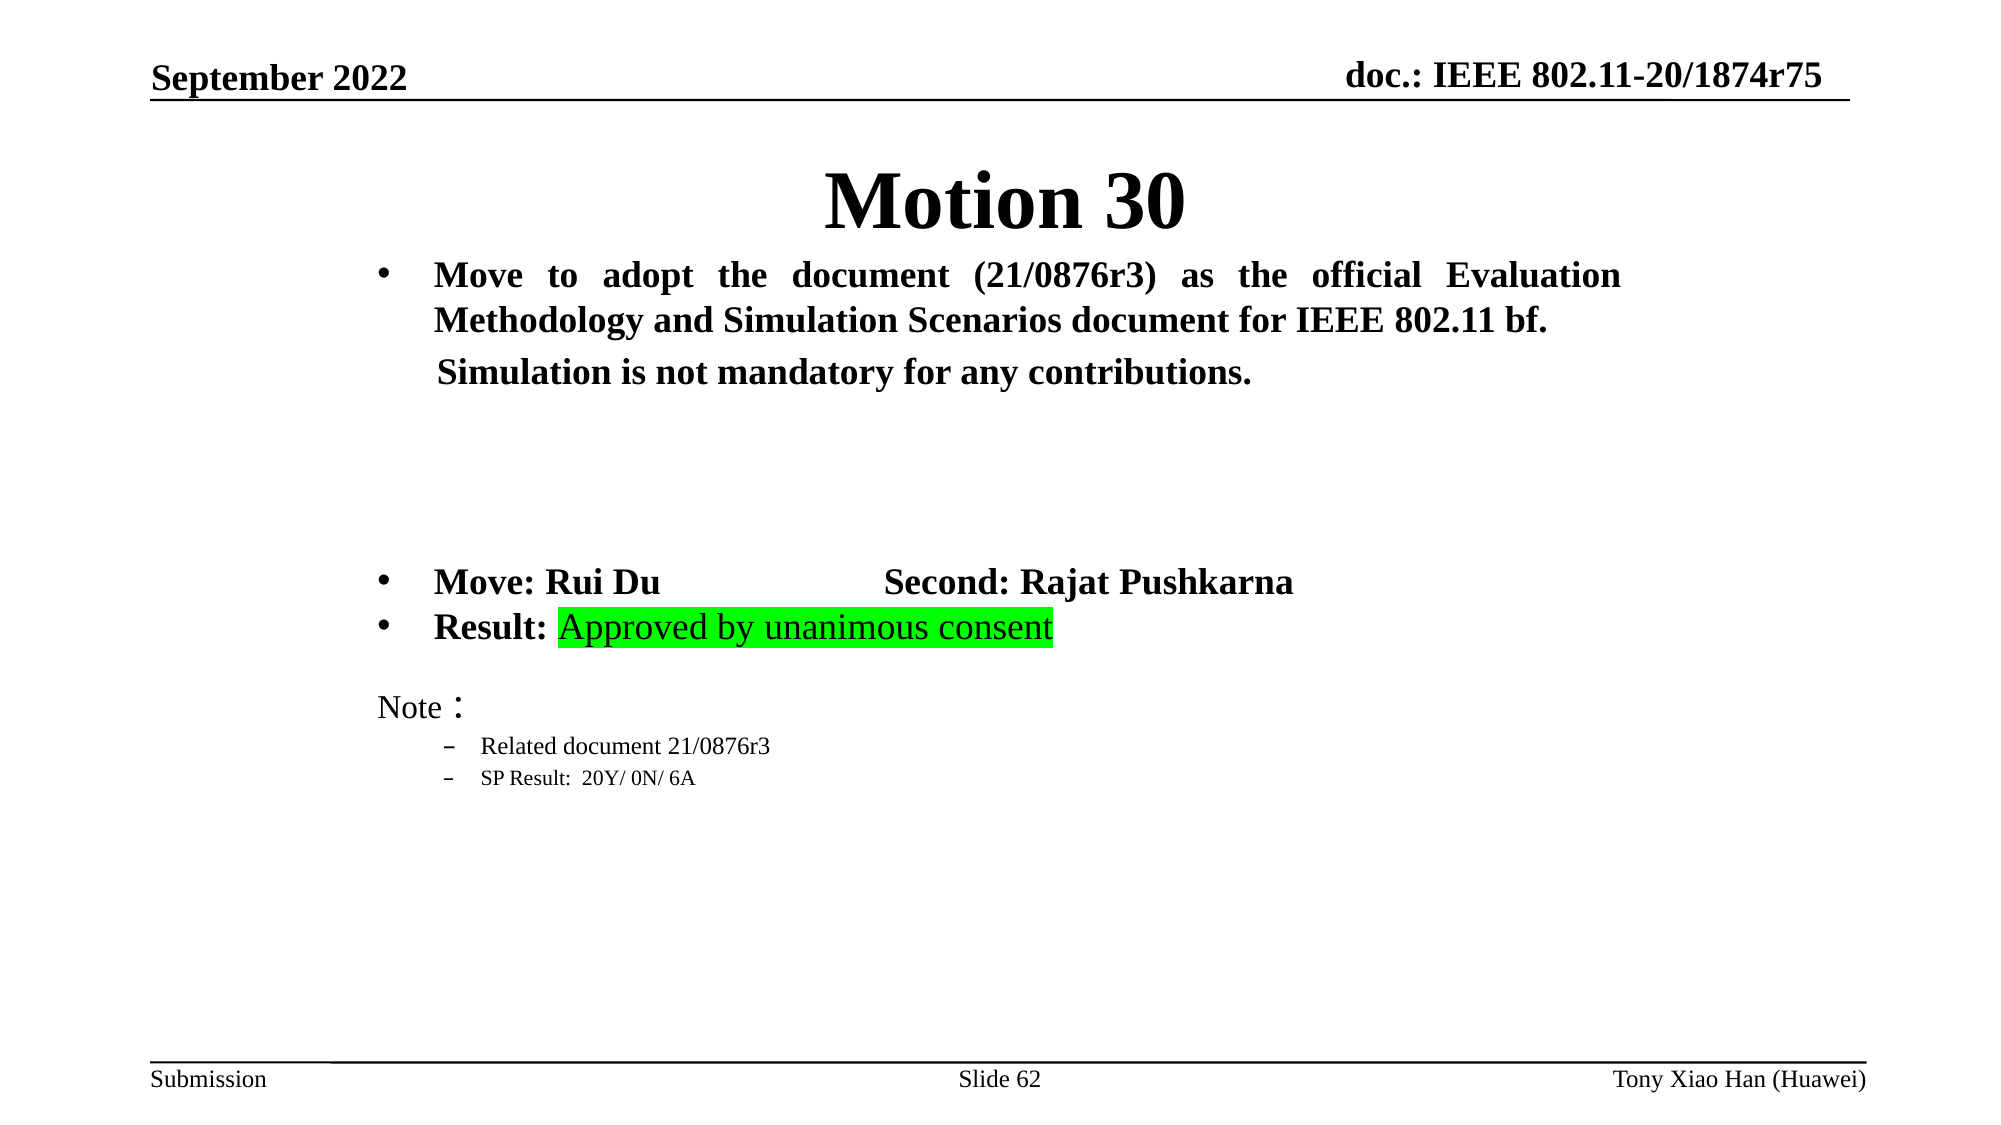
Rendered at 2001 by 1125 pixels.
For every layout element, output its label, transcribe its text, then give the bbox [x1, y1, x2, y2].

text_box Motion 30 [368, 137, 1644, 275]
text_box Move to adopt the document (21/0876r3) as the official Evaluation Methodology and Simulation Scenarios document for IEEE 802.11 bf. Simulation is not mandatory for any contributions. Move: Rui Du Second: Rajat Pushkarna Result: Approved by unanimous consent Note： Related document 21/0876r3 SP Result: 20Y/ 0N/ 6A [362, 212, 1638, 900]
